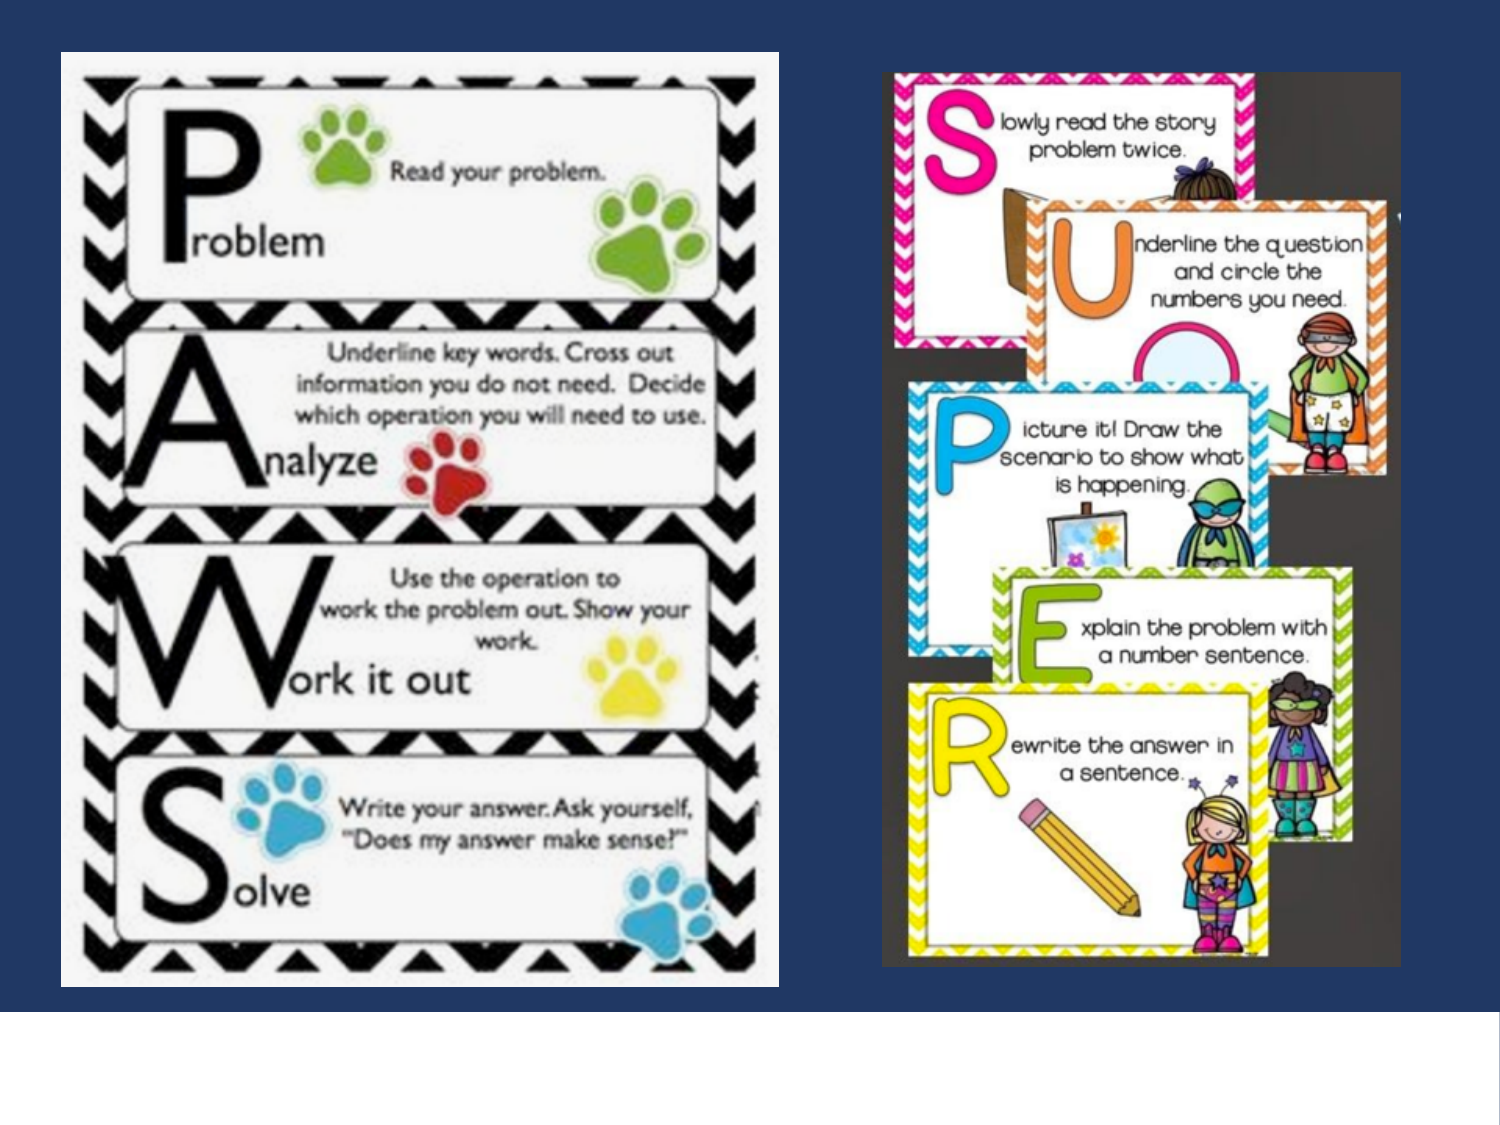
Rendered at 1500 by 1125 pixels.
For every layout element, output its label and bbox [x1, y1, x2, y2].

picture [881, 72, 1401, 967]
picture [61, 51, 779, 987]
